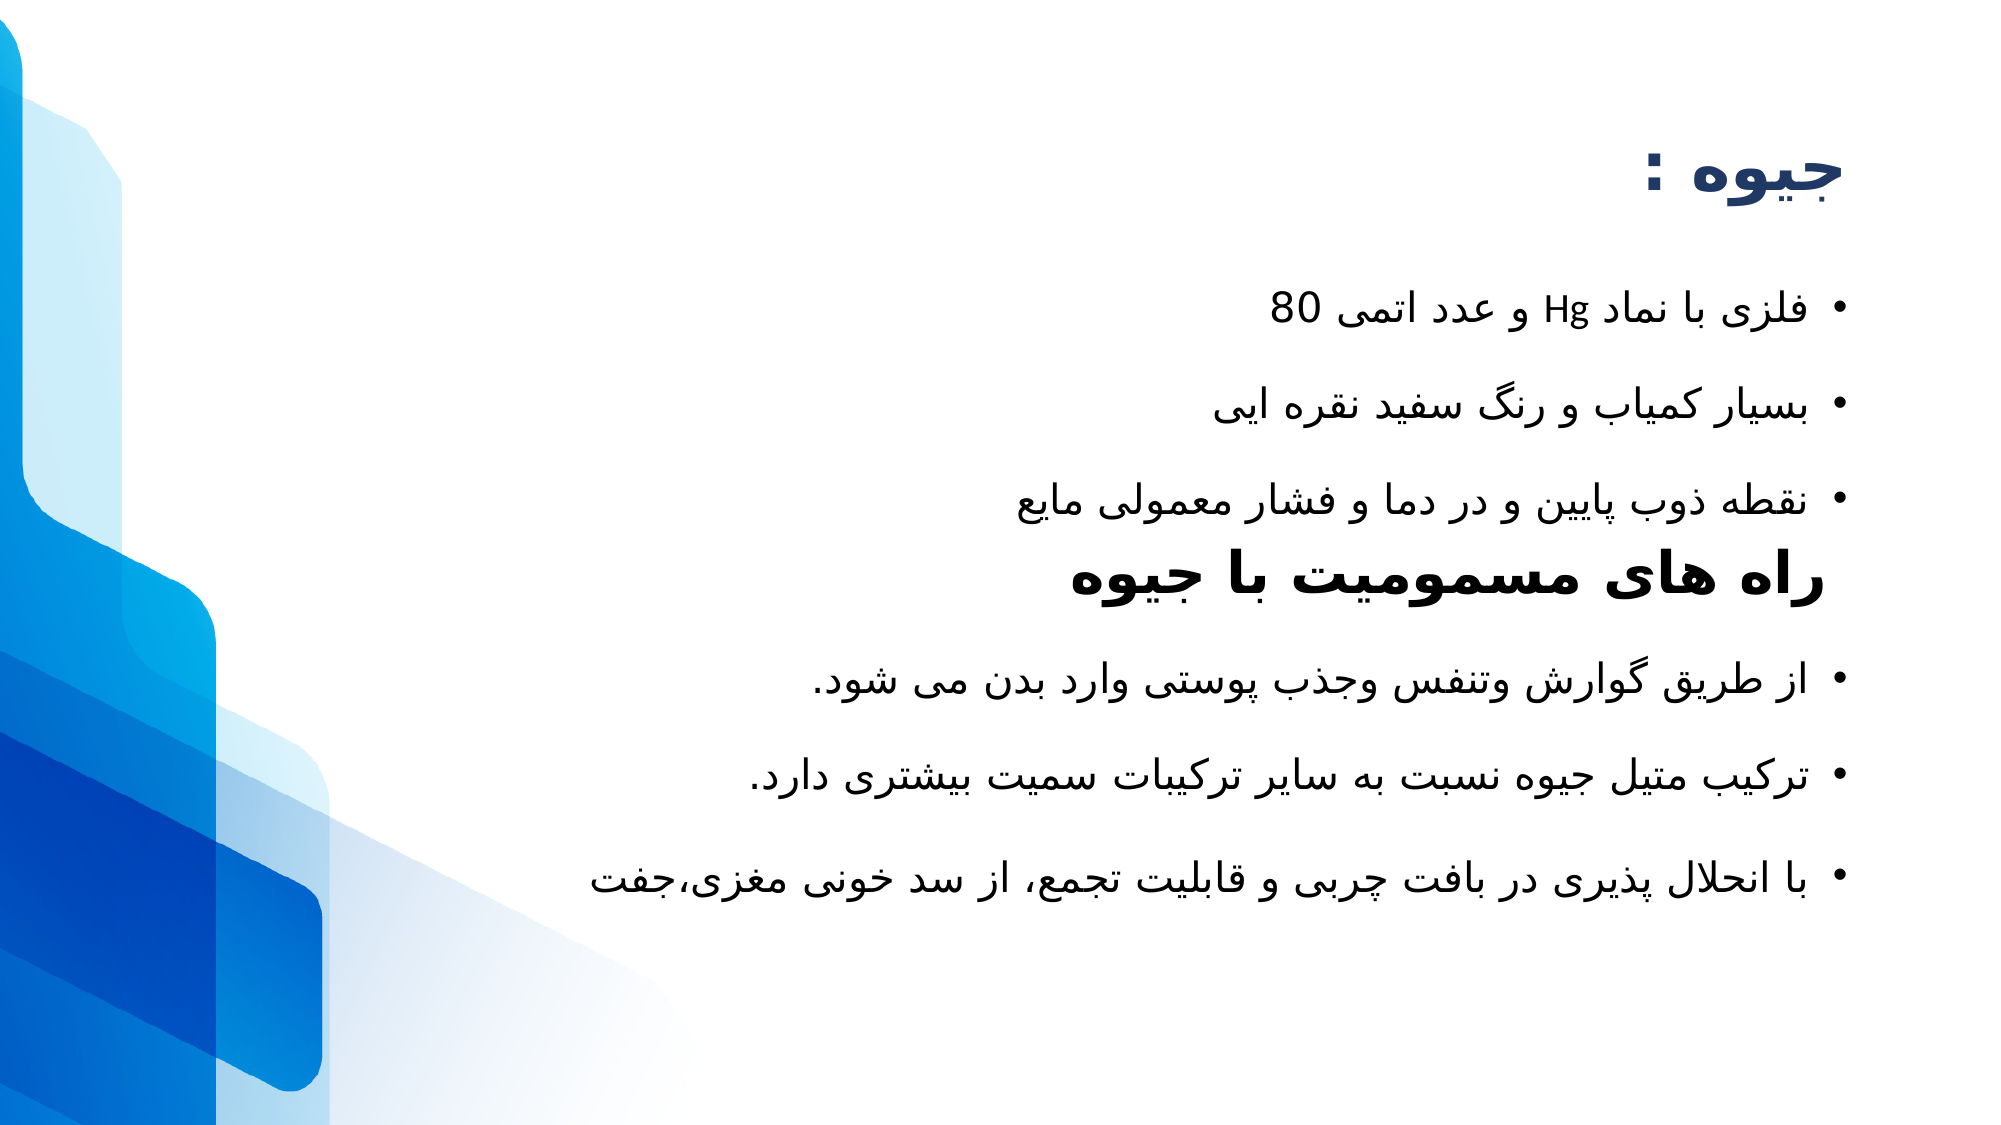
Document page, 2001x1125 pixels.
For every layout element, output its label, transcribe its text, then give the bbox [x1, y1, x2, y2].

picture [0, 0, 939, 1125]
title جیوه : [137, 59, 1863, 248]
list فلزی با نماد Hg و عدد اتمی 80 بسیار کمیاب و رنگ سفید نقره ایی نقطه ذوب پایین و در دما و فشار معمولی مایع راه های مسمومیت با جیوه از طریق گوارش وتنفس وجذب پوستی وارد بدن می شود. ترکیب متیل جیوه نسبت به سایر ترکیبات سمیت بیشتری دارد. با انحلال پذیری در بافت چربی و قابلیت تجمع، از سد خونی مغزی،جفت وجنین عبور می کند. [629, 248, 1863, 984]
